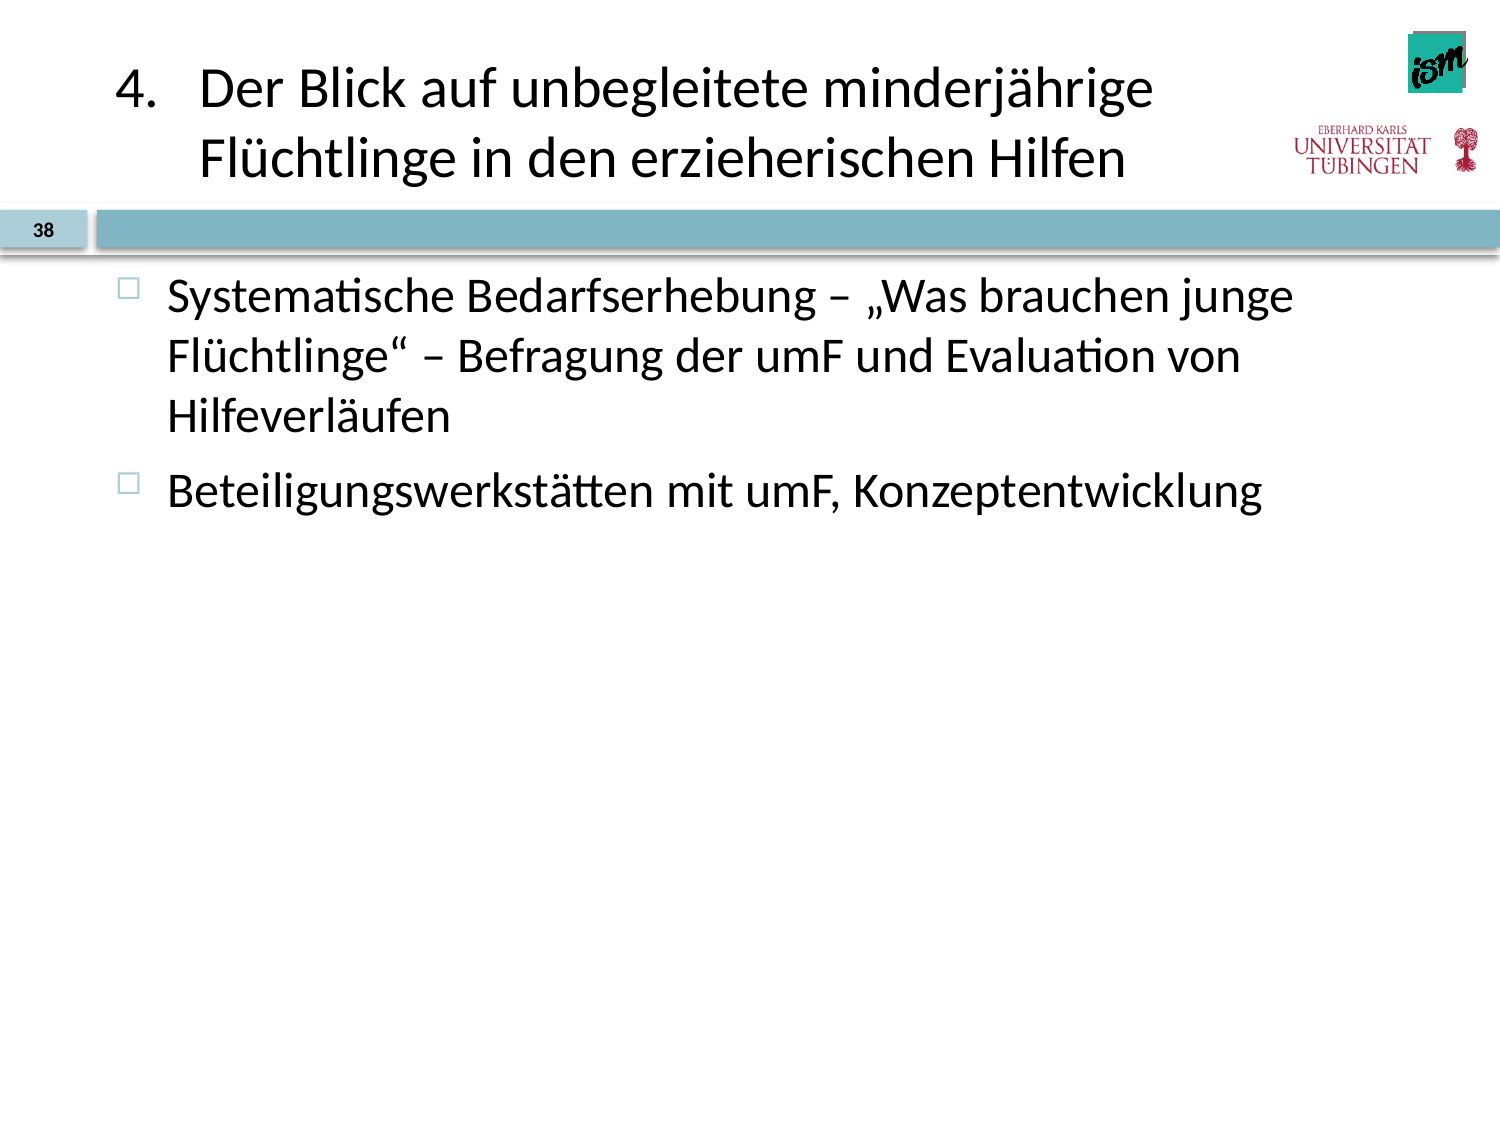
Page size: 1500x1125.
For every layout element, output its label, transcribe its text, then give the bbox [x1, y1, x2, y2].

title Der Blick auf unbegleitete minderjährige Flüchtlinge in den erzieherischen Hilfen [100, 37, 1282, 200]
picture [1293, 125, 1478, 174]
picture [1407, 31, 1471, 98]
list Systematische Bedarfserhebung – „Was brauchen junge Flüchtlinge“ – Befragung der umF und Evaluation von Hilfeverläufen Beteiligungswerkstätten mit umF, Konzeptentwicklung [100, 255, 1438, 993]
slide_number 38 [0, 208, 88, 249]
